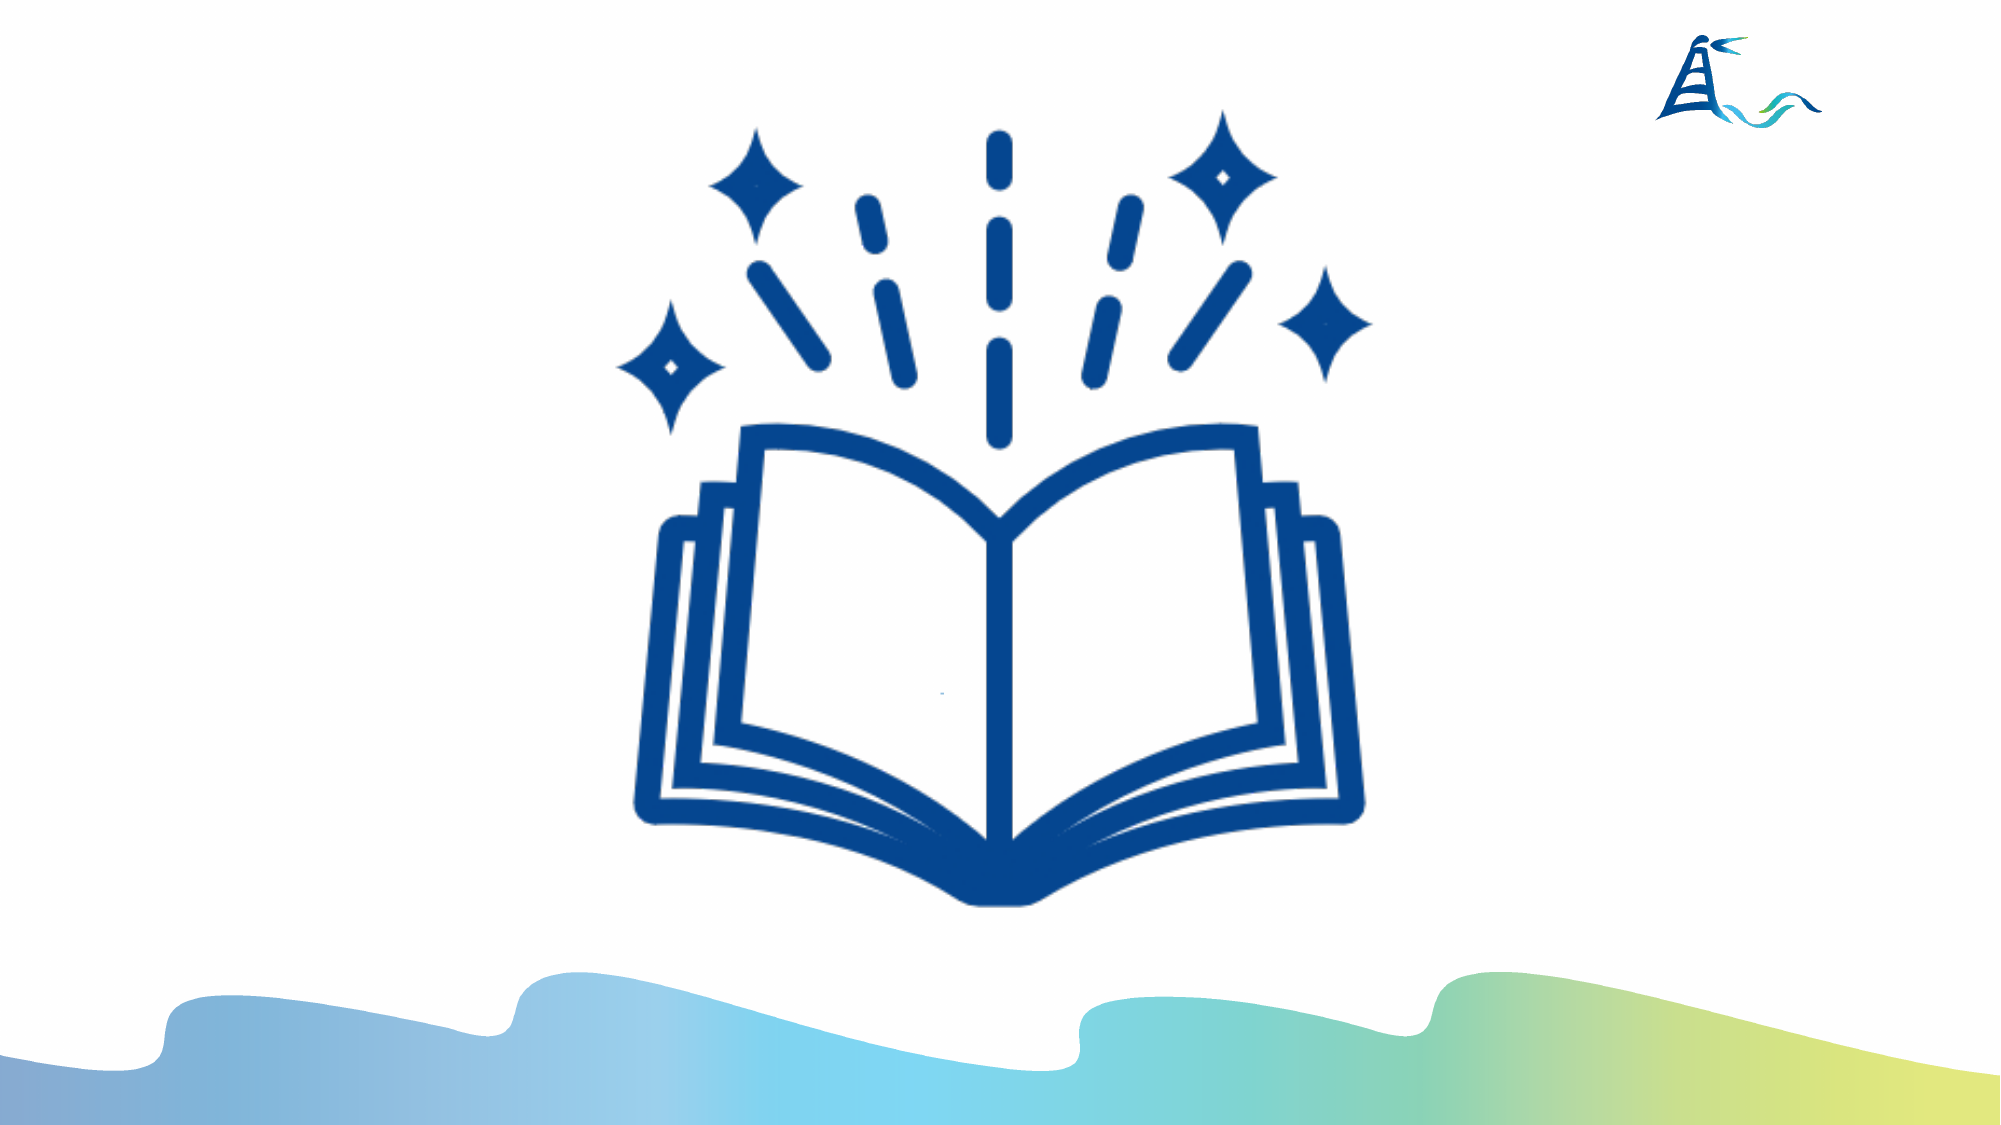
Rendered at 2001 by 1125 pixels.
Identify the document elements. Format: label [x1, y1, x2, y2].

picture [1655, 35, 1822, 128]
picture [586, 108, 1414, 936]
